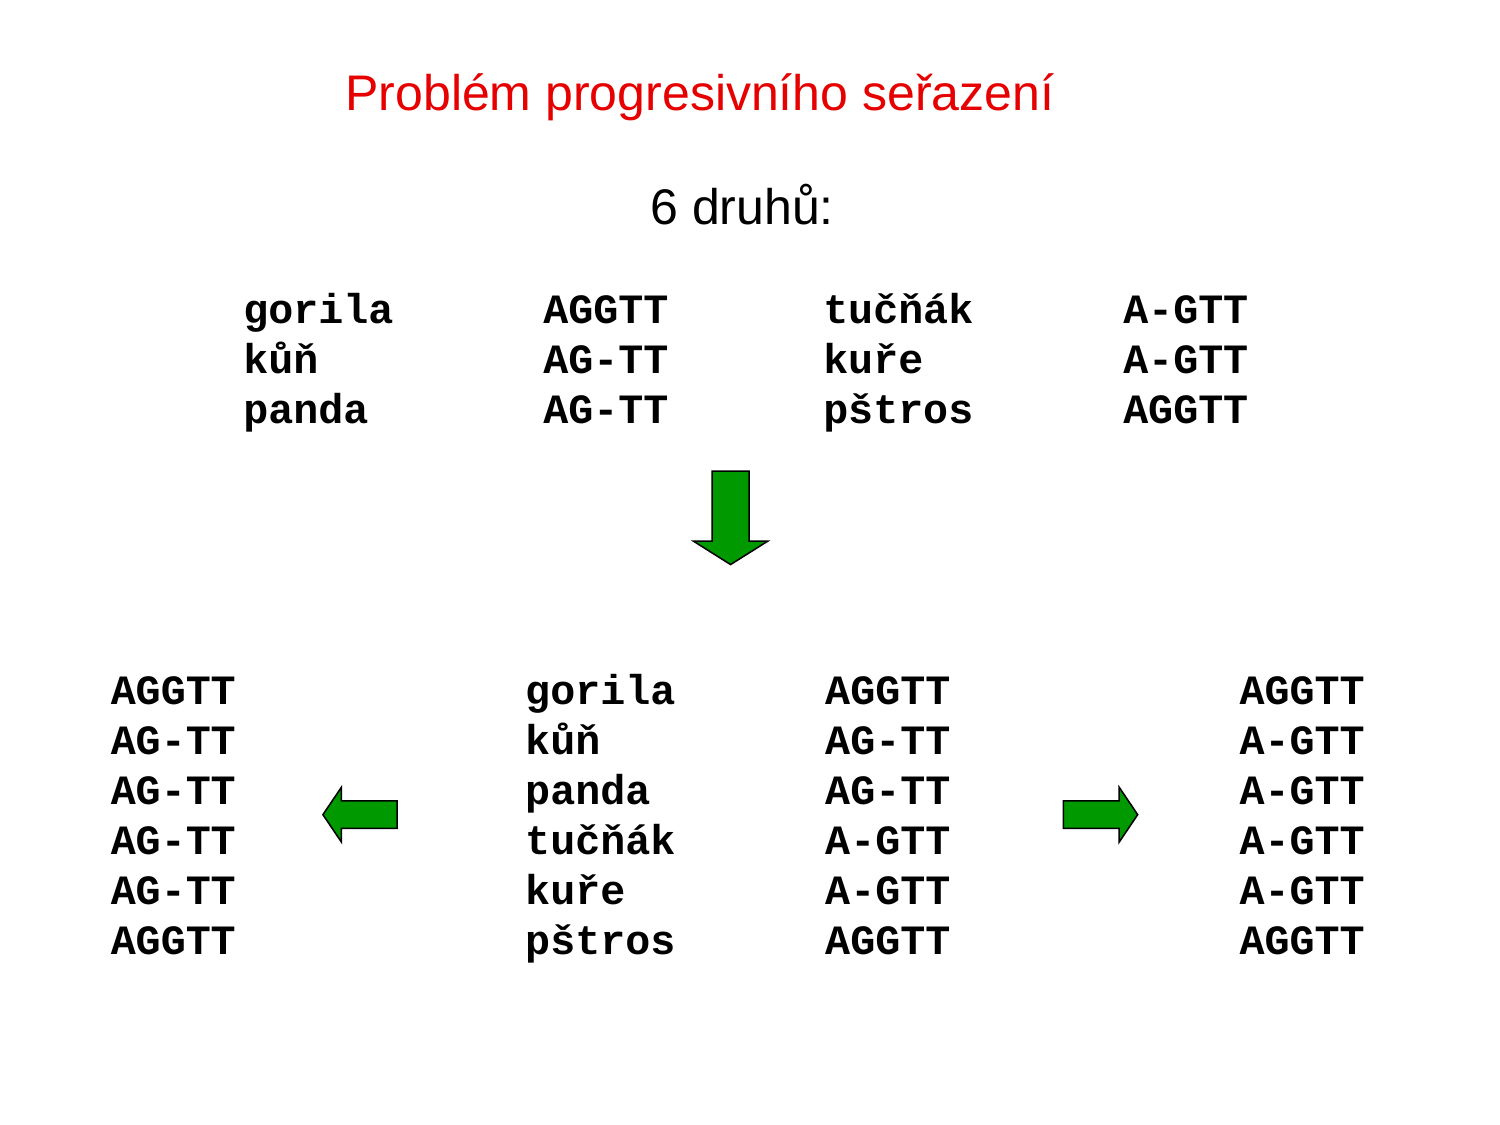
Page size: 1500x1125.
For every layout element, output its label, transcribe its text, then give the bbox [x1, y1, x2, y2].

text_box Problém progresivního seřazení [330, 52, 1070, 128]
text_box AGGTT AG-TT AG-TT AG-TT AG-TT AGGTT [96, 655, 251, 971]
text_box 6 druhů: [635, 166, 849, 242]
text_box [1063, 787, 1138, 843]
text_box [322, 787, 398, 843]
text_box gorila AGGTT kůň AG-TT panda AG-TT [228, 274, 684, 439]
text_box [693, 471, 768, 565]
text_box tučňák A-GTT kuře A-GTT pštros AGGTT [808, 274, 1264, 439]
text_box AGGTT A-GTT A-GTT A-GTT A-GTT AGGTT [1224, 655, 1380, 971]
text_box gorila AGGTT kůň AG-TT panda AG-TT tučňák A-GTT kuře A-GTT pštros AGGTT [510, 655, 966, 971]
